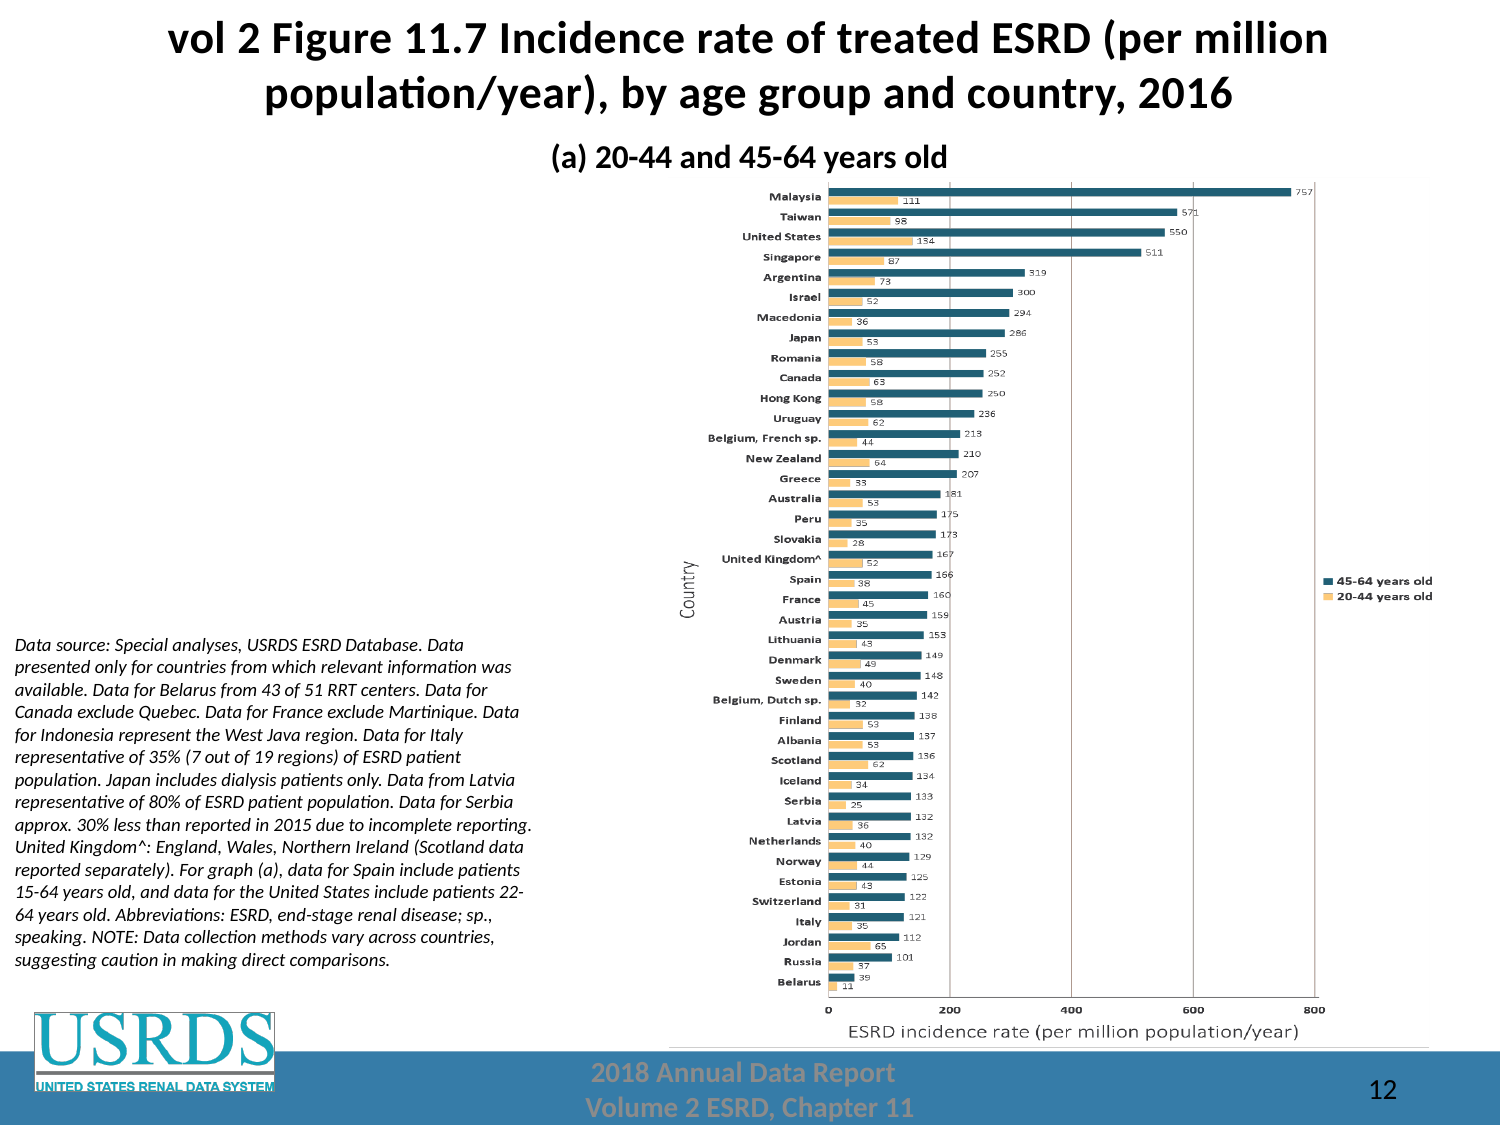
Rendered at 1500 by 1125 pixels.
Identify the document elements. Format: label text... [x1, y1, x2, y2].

title vol 2 Figure 11.7 Incidence rate of treated ESRD (per million population/year), by age group and country, 2016 [0, 0, 1500, 150]
text_box Data source: Special analyses, USRDS ESRD Database. Data presented only for countries from which relevant information was available. Data for Belarus from 43 of 51 RRT centers. Data for Canada exclude Quebec. Data for France exclude Martinique. Data for Indonesia represent the West Java region. Data for Italy representative of 35% (7 out of 19 regions) of ESRD patient population. Japan includes dialysis patients only. Data from Latvia representative of 80% of ESRD patient population. Data for Serbia approx. 30% less than reported in 2015 due to incomplete reporting. United Kingdom^: England, Wales, Northern Ireland (Scotland data reported separately). For graph (a), data for Spain include patients 15-64 years old, and data for the United States include patients 22-64 years old. Abbreviations: ESRD, end-stage renal disease; sp., speaking. NOTE: Data collection methods vary across countries, suggesting caution in making direct comparisons. [0, 624, 557, 978]
slide_number 12 [1262, 1062, 1413, 1108]
footer 2018 Annual Data Report Volume 2 ESRD, Chapter 11 [496, 1051, 1004, 1125]
picture [35, 1013, 274, 1091]
text_box (a) 20-44 and 45-64 years old [535, 128, 964, 183]
picture [668, 176, 1432, 1048]
